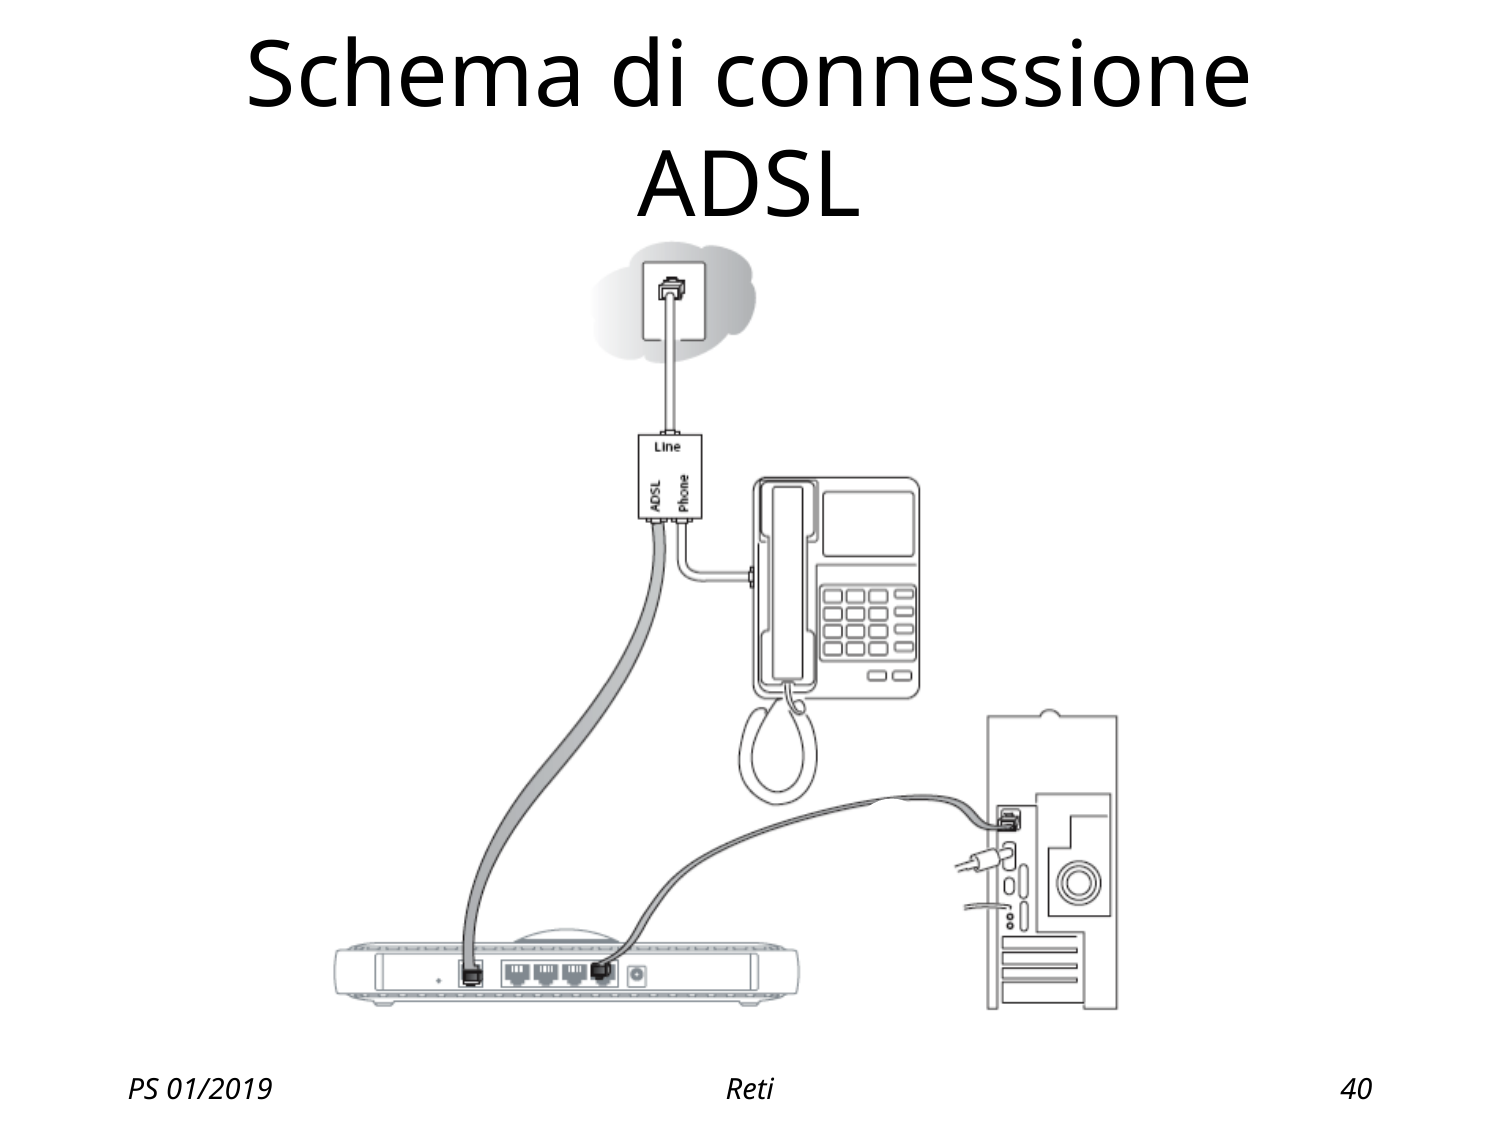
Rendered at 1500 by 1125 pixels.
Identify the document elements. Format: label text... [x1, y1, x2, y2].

slide_number 40 [1074, 1062, 1388, 1101]
footer Reti [512, 1062, 988, 1101]
title Schema di connessione ADSL [112, 50, 1388, 200]
slide_number PS 01/2019 [112, 1062, 426, 1101]
picture [277, 227, 1190, 1037]
